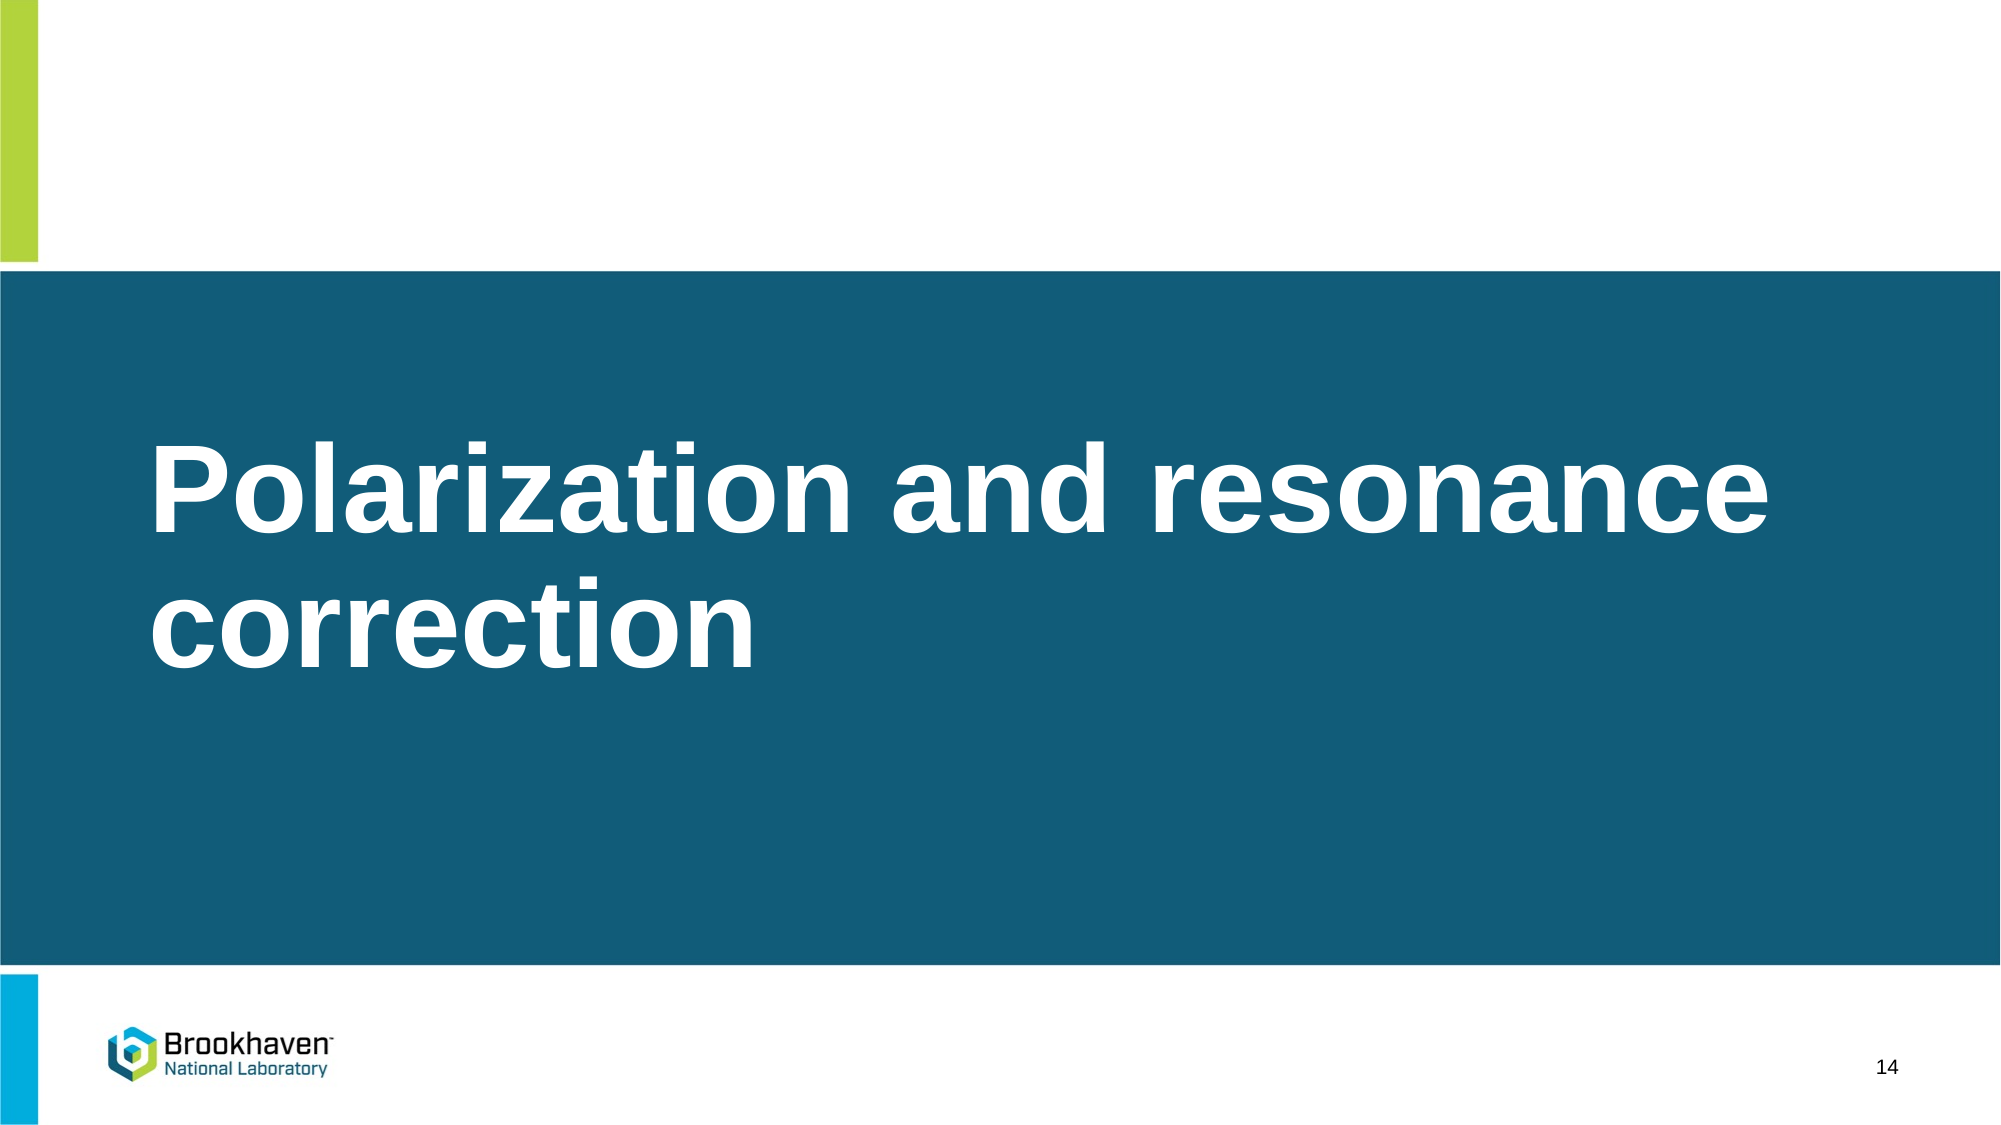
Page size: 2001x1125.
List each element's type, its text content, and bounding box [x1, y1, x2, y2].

slide_number 14 [1835, 1036, 1907, 1097]
title Polarization and resonance correction [133, 416, 1829, 737]
picture [0, 0, 2001, 1125]
